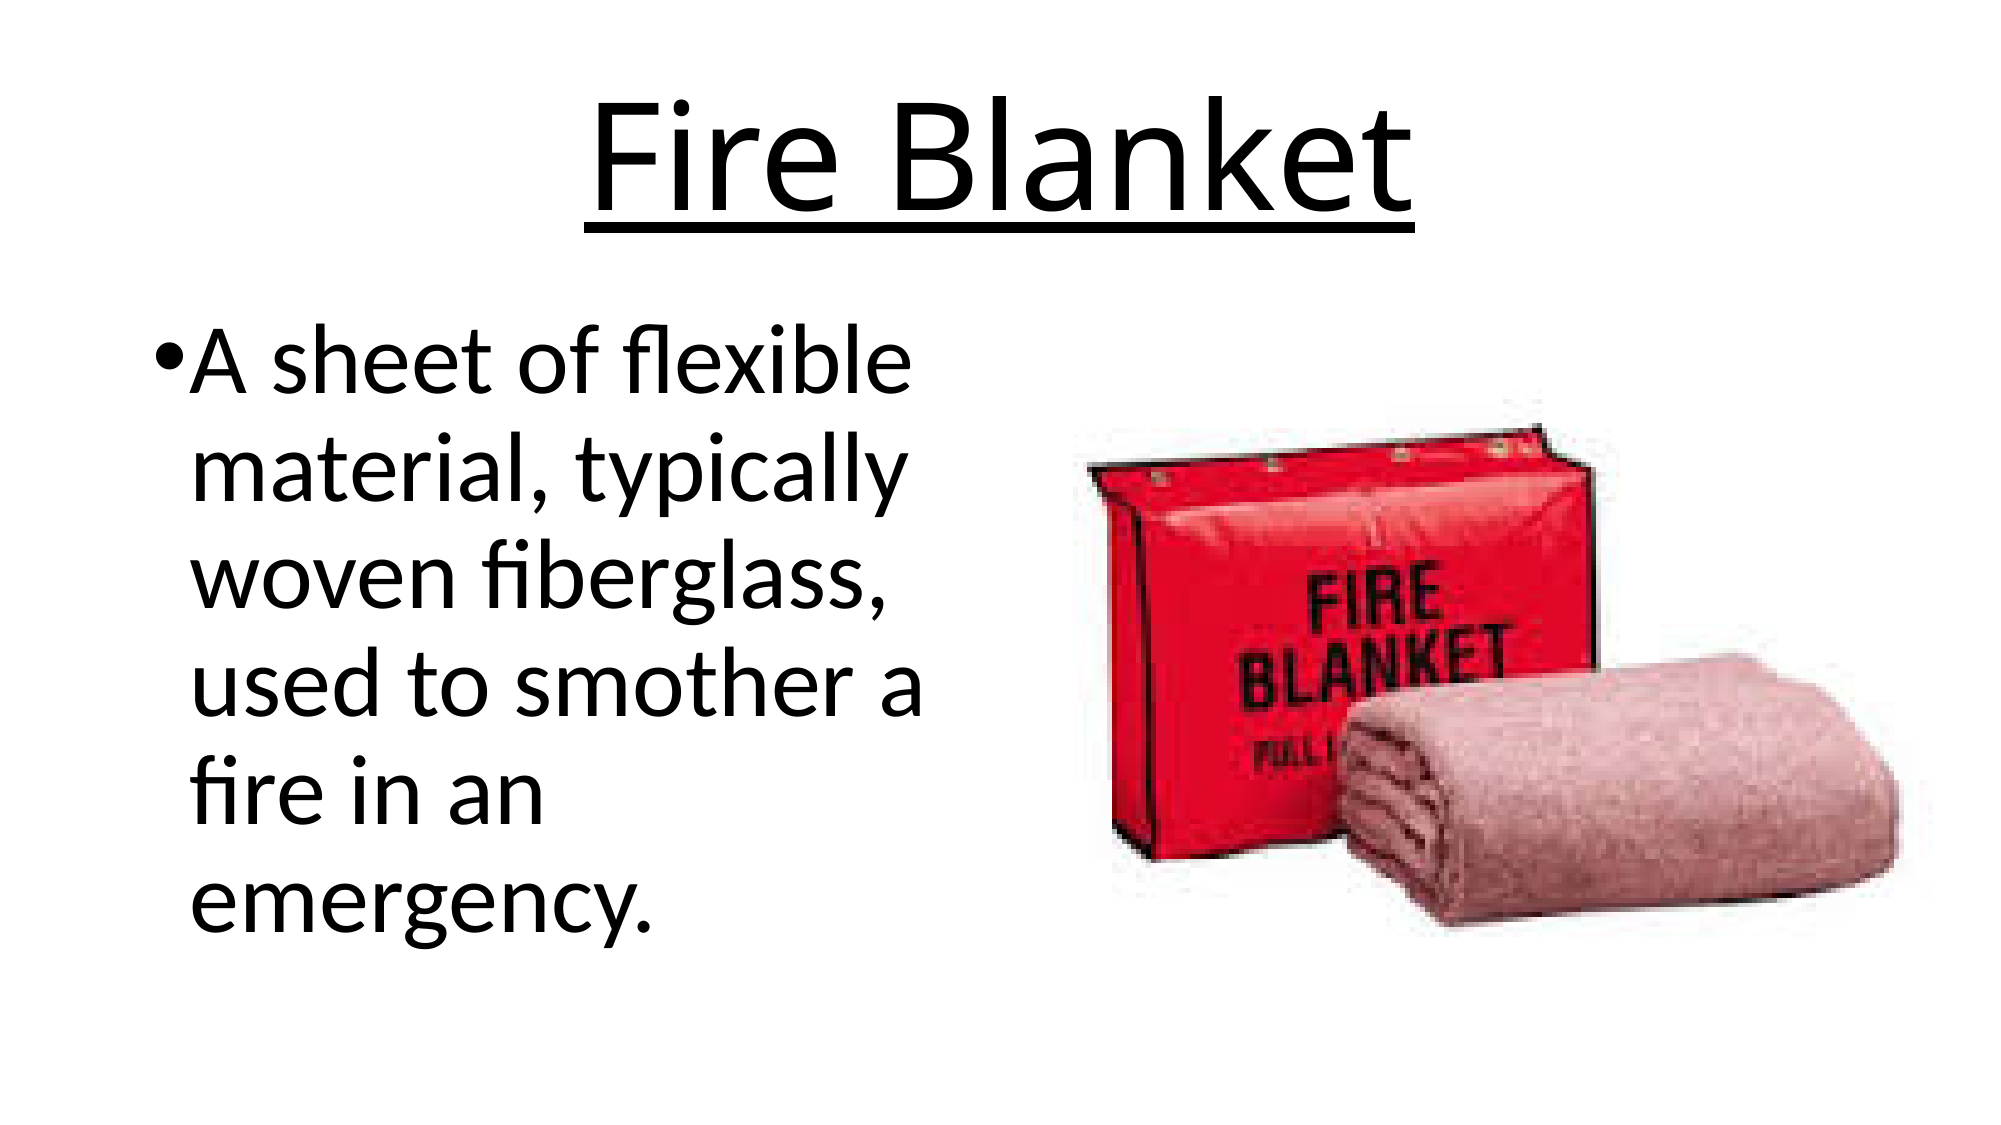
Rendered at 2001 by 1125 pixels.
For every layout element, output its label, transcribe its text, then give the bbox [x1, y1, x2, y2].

picture [995, 194, 1973, 1125]
title Fire Blanket [137, 53, 1863, 271]
list A sheet of flexible material, typically woven fiberglass, used to smother a fire in an emergency. [137, 299, 972, 1014]
